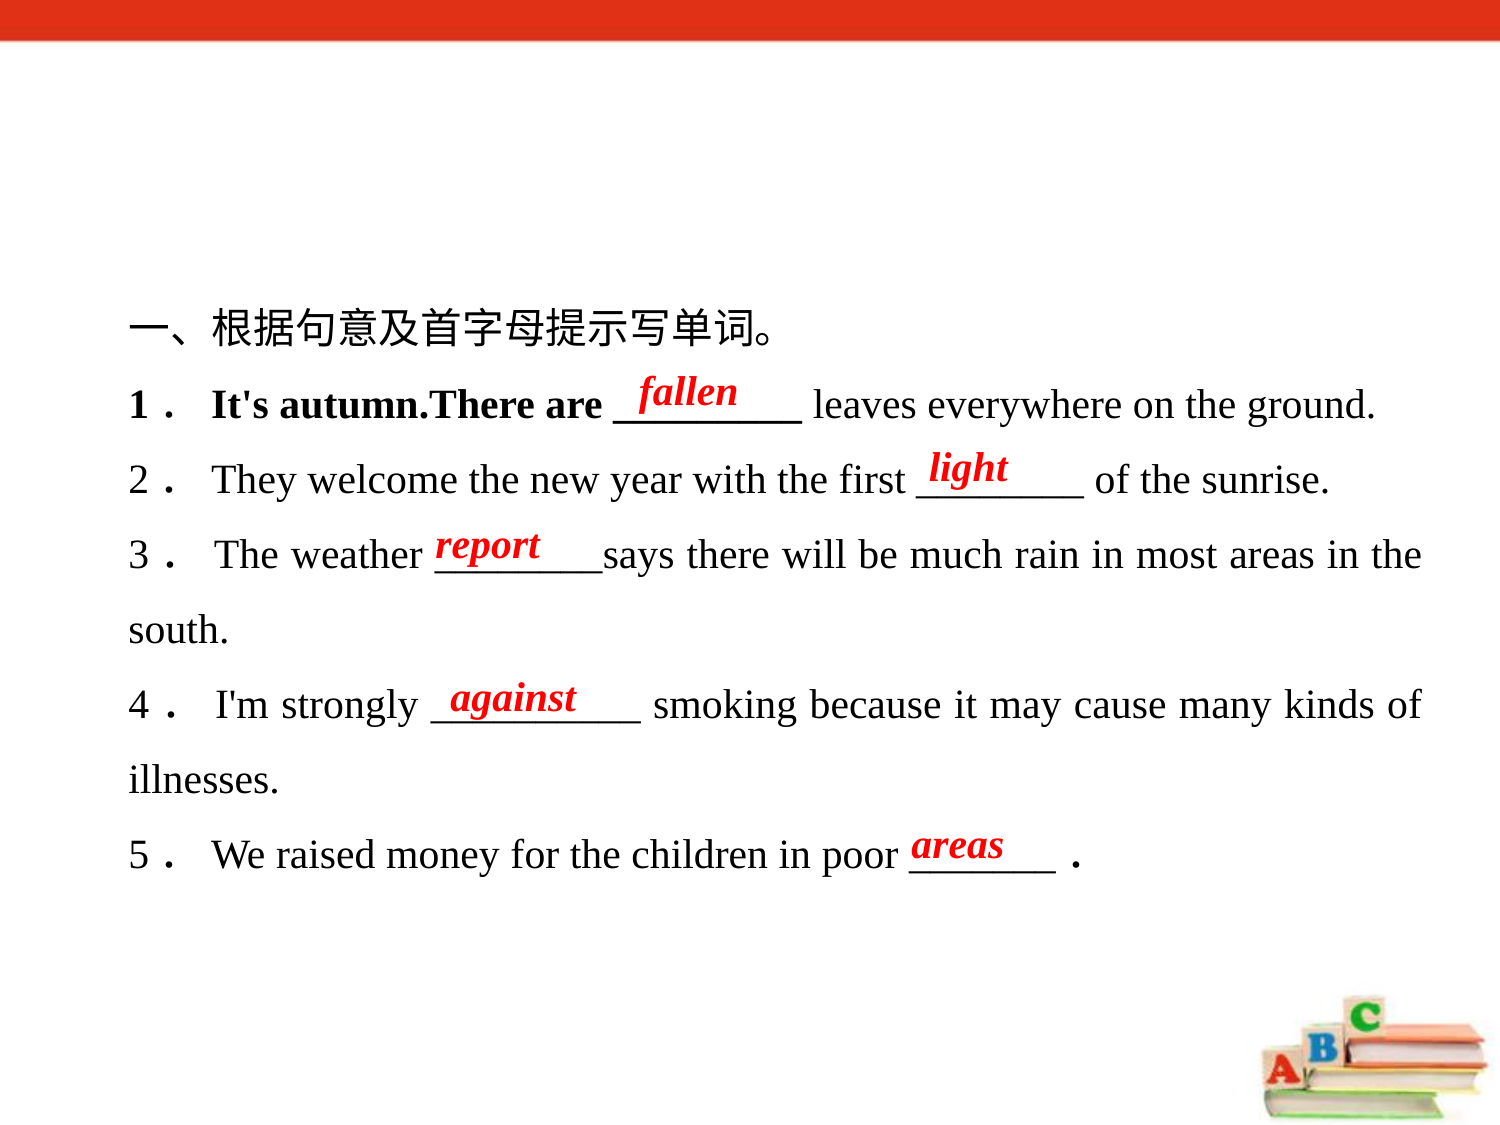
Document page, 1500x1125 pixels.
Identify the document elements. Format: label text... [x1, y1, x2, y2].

text_box light [913, 432, 1023, 498]
text_box report [420, 509, 555, 575]
text_box against [435, 662, 591, 728]
text_box areas [896, 809, 1020, 875]
text_box fallen [624, 356, 754, 422]
picture [0, 0, 1500, 1125]
text_box 一、根据句意及首字母提示写单词。 1．It's autumn.There are _________ leaves everywhere on the ground. 2．They welcome the new year with the first ________ of the sunrise. 3．The weather ________says there will be much rain in most areas in the south. 4．I'm strongly __________ smoking because it may cause many kinds of illnesses. 5．We raised money for the children in poor _______． [113, 269, 1439, 885]
